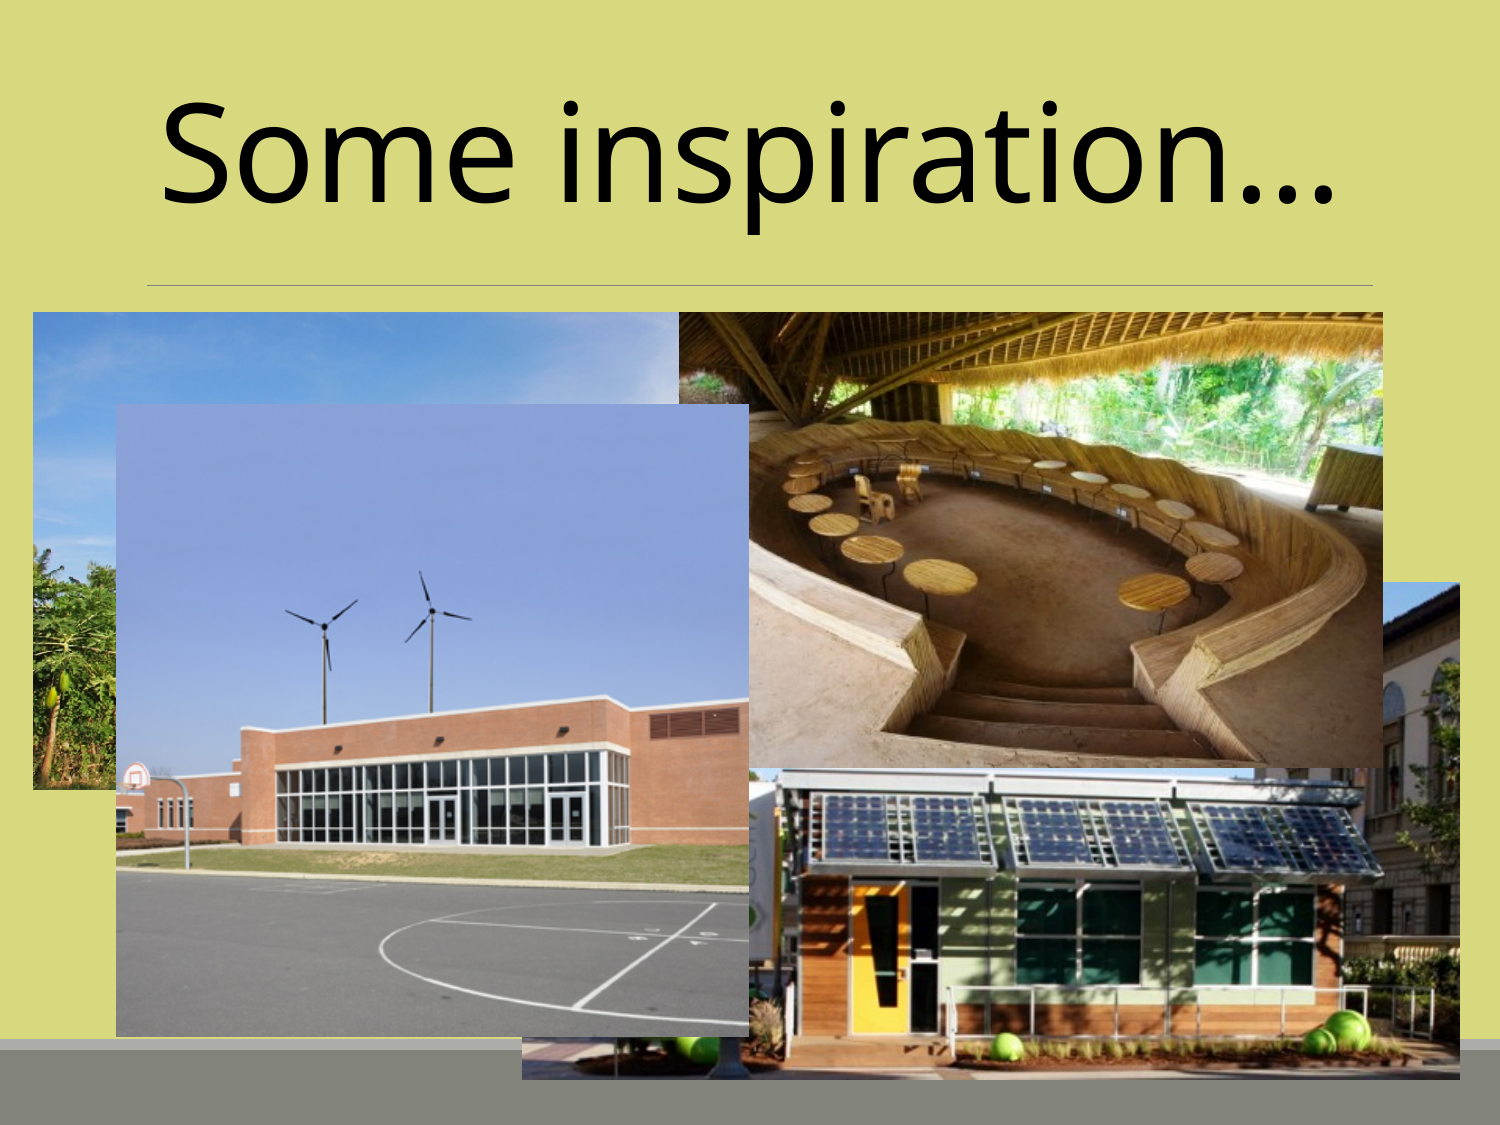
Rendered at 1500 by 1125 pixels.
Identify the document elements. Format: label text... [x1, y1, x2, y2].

title Some inspiration… [0, 0, 1500, 238]
picture [32, 312, 1461, 1080]
